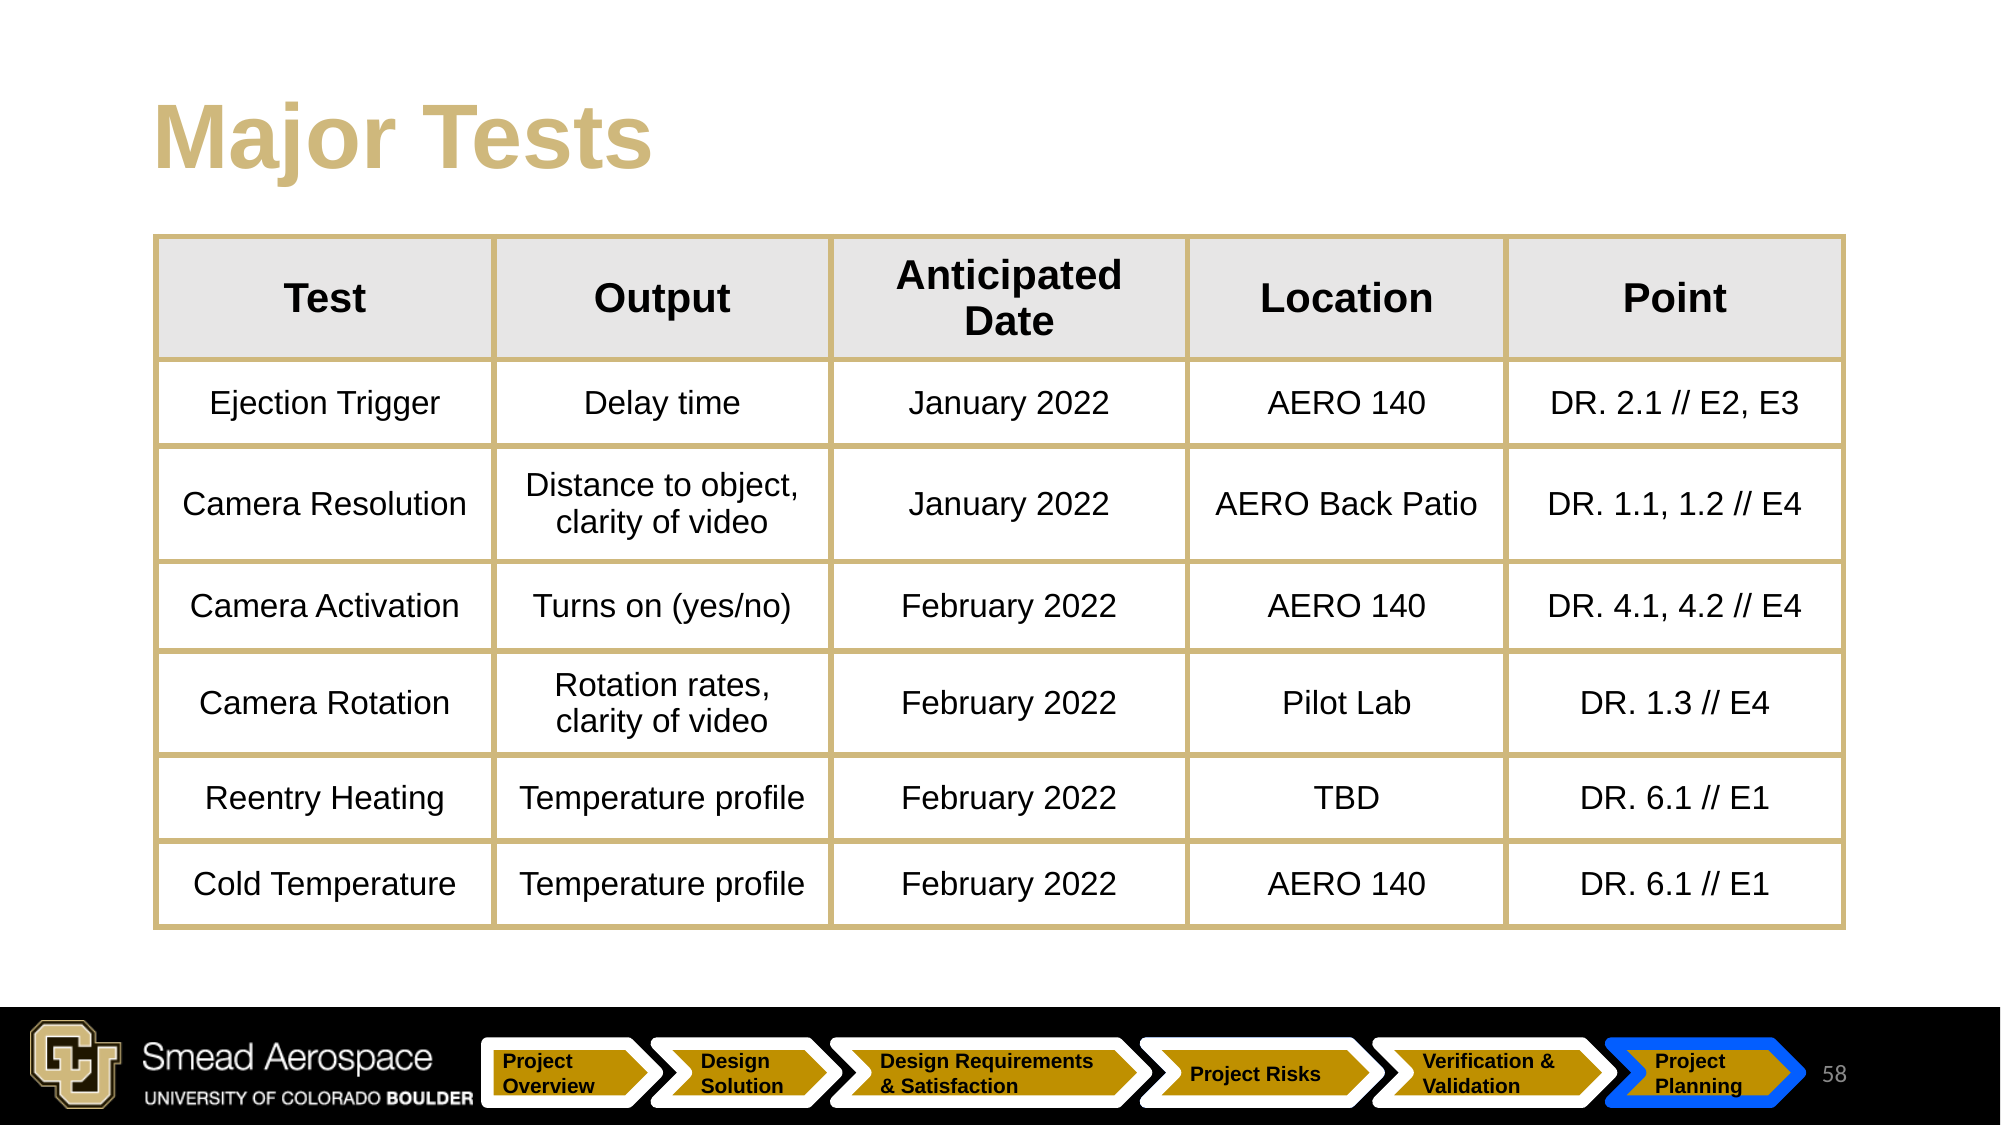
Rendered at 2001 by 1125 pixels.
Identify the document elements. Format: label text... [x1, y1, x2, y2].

picture [30, 1020, 473, 1109]
text_box Design Requirements & Satisfaction [836, 1043, 1147, 1102]
table_cell February 2022 [834, 758, 1185, 838]
table_cell DR. 6.1 // E1 [1509, 758, 1841, 838]
table_header Test [159, 239, 491, 357]
table_cell Pilot Lab [1190, 654, 1503, 752]
table_cell Camera Rotation [159, 654, 491, 752]
text_box Project Overview [487, 1043, 657, 1102]
slide_number 58 [1412, 1042, 1863, 1103]
table_header Output [497, 239, 828, 357]
table_cell Camera Resolution [159, 449, 491, 559]
table_cell Reentry Heating [159, 758, 491, 838]
table_cell February 2022 [834, 654, 1185, 752]
table_cell Temperature profile [497, 844, 828, 924]
table_cell Distance to object, clarity of video [497, 449, 828, 559]
table_cell DR. 2.1 // E2, E3 [1509, 362, 1841, 443]
table_cell DR. 1.1, 1.2 // E4 [1509, 449, 1841, 559]
text_box Design Solution [656, 1043, 837, 1102]
table_cell Camera Activation [159, 564, 491, 648]
table_cell DR. 4.1, 4.2 // E4 [1509, 564, 1841, 648]
table_cell January 2022 [834, 449, 1185, 559]
table_cell Delay time [497, 362, 828, 443]
table_cell Turns on (yes/no) [497, 564, 828, 648]
table_cell AERO Back Patio [1190, 449, 1503, 559]
table_cell AERO 140 [1190, 564, 1503, 648]
table_cell DR. 6.1 // E1 [1509, 844, 1841, 924]
text_box Verification & Validation [1378, 1043, 1612, 1102]
title Major Tests [137, 30, 1863, 248]
table_cell Cold Temperature [159, 844, 491, 924]
table_cell January 2022 [834, 362, 1185, 443]
table_cell TBD [1190, 758, 1503, 838]
text_box Project Planning [1611, 1043, 1800, 1102]
table_header Anticipated Date [834, 239, 1185, 357]
table_cell February 2022 [834, 564, 1185, 648]
table_cell DR. 1.3 // E4 [1509, 654, 1841, 752]
table_cell Temperature profile [497, 758, 828, 838]
table_header Location [1190, 239, 1503, 357]
table_cell AERO 140 [1190, 844, 1503, 924]
text_box Project Risks [1146, 1043, 1379, 1102]
table_header Point [1509, 239, 1841, 357]
table_cell Ejection Trigger [159, 362, 491, 443]
table_cell Rotation rates, clarity of video [497, 654, 828, 752]
table_cell AERO 140 [1190, 362, 1503, 443]
table_cell February 2022 [834, 844, 1185, 924]
